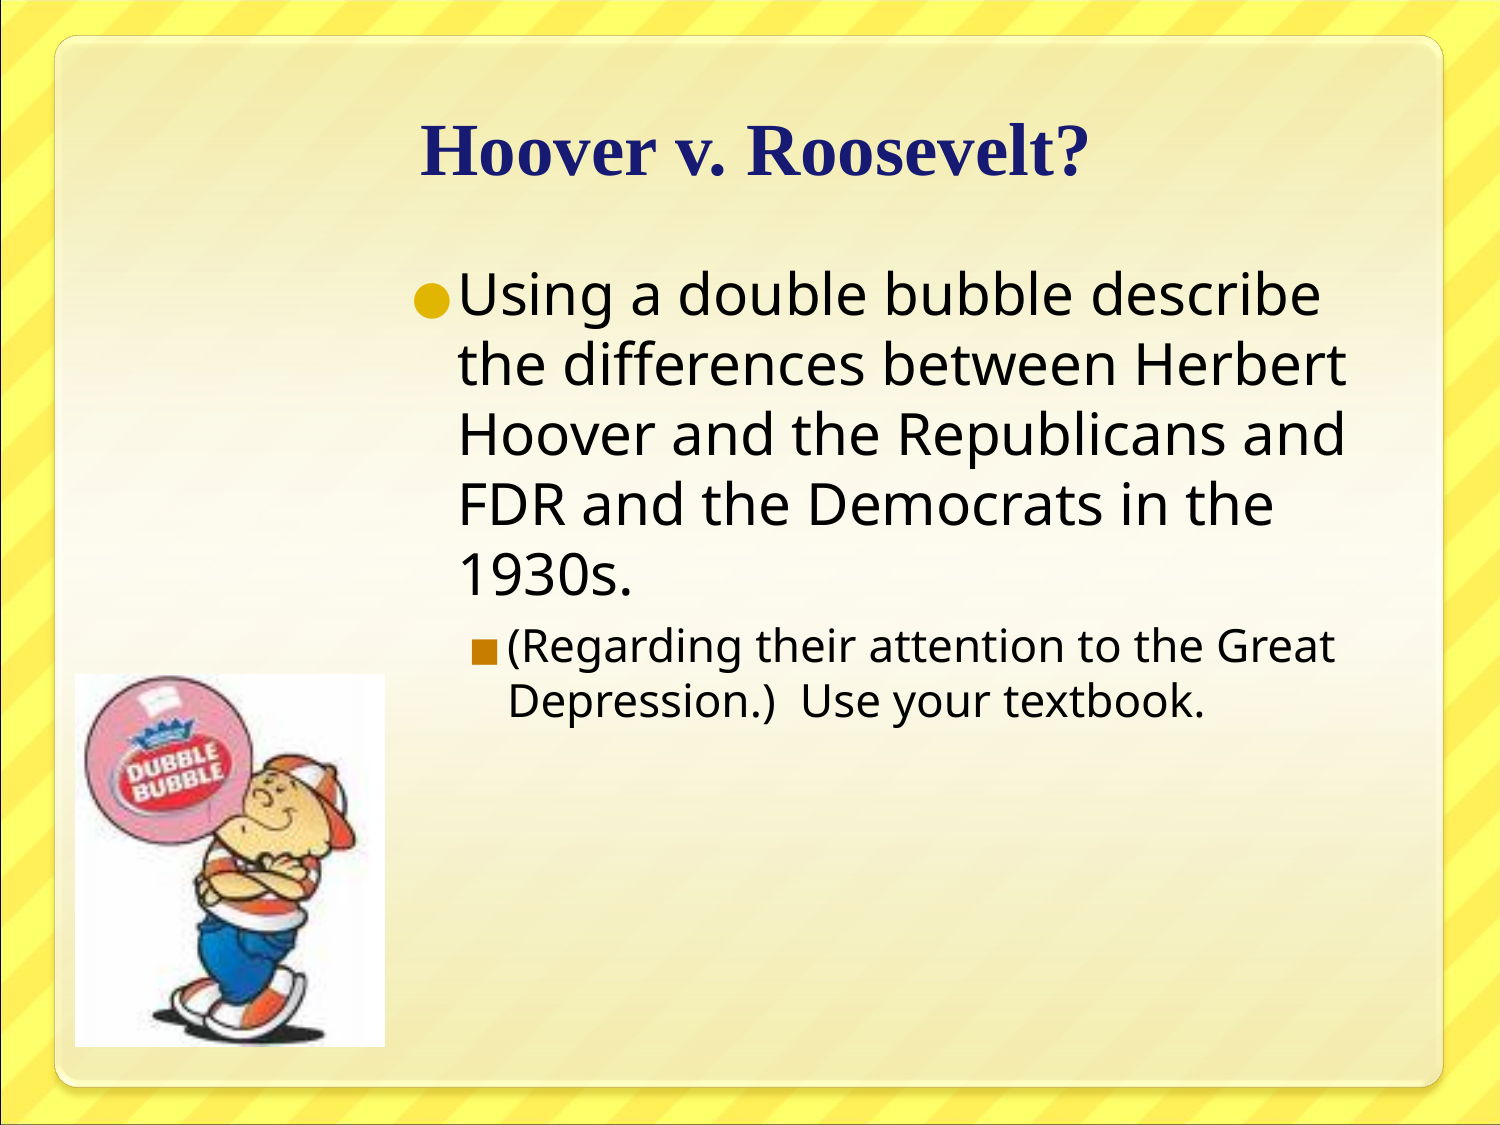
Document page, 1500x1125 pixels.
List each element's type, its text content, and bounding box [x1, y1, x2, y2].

list Using a double bubble describe the differences between Herbert Hoover and the Republicans and FDR and the Democrats in the 1930s. (Regarding their attention to the Great Depression.) Use your textbook. [375, 249, 1413, 1038]
title Hoover v. Roosevelt? [137, 0, 1376, 198]
picture [0, 0, 1500, 1125]
